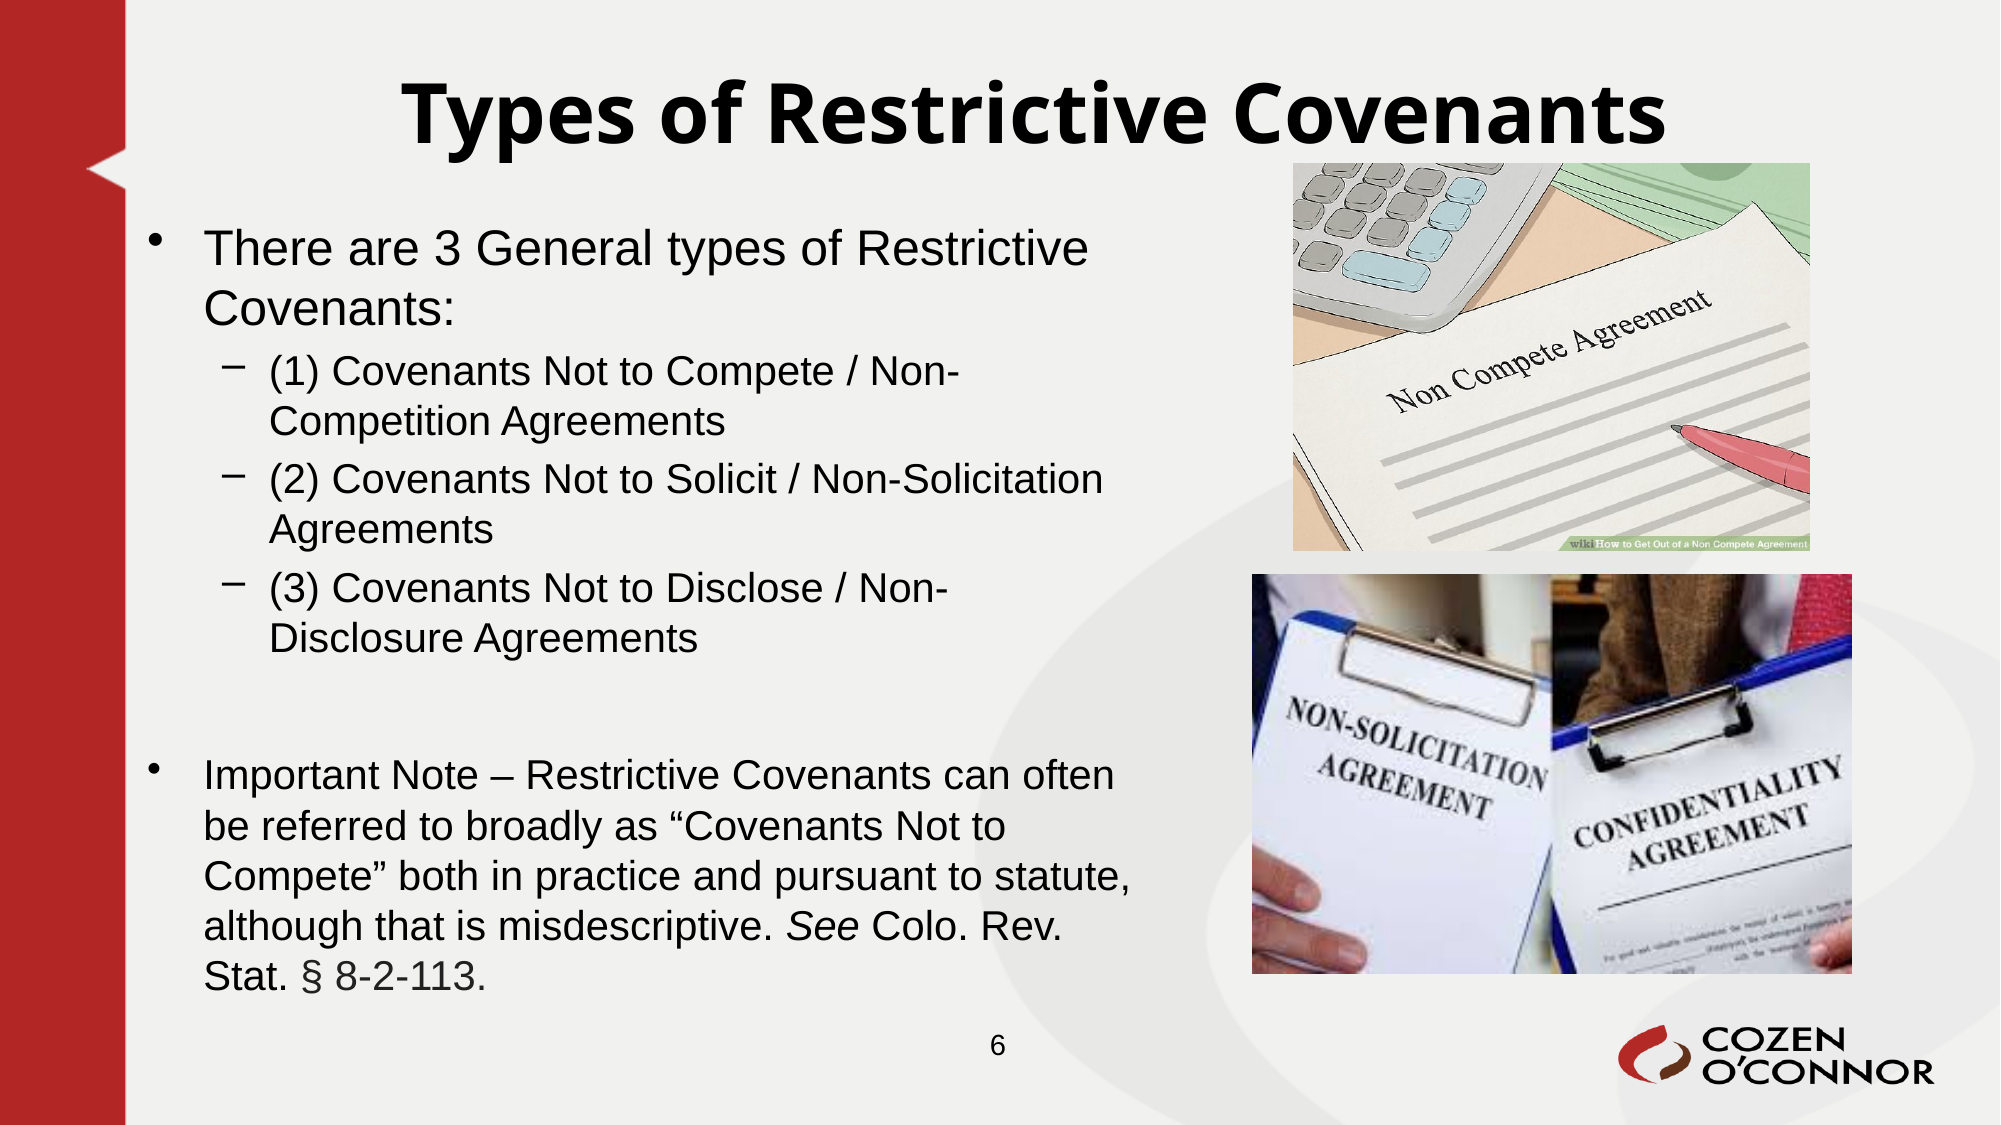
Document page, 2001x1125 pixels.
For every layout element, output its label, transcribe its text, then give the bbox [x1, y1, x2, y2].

slide_number 6 [764, 1018, 1232, 1069]
title Types of Restrictive Covenants [150, 70, 1898, 150]
picture [0, 0, 2000, 1125]
list There are 3 General types of Restrictive Covenants: (1) Covenants Not to Compete / Non-Competition Agreements (2) Covenants Not to Solicit / Non-Solicitation Agreements (3) Covenants Not to Disclose / Non-Disclosure Agreements Important Note – Restrictive Covenants can often be referred to broadly as “Covenants Not to Compete” both in practice and pursuant to statute, although that is misdescriptive. See Colo. Rev. Stat. § 8-2-113. [131, 207, 1148, 974]
